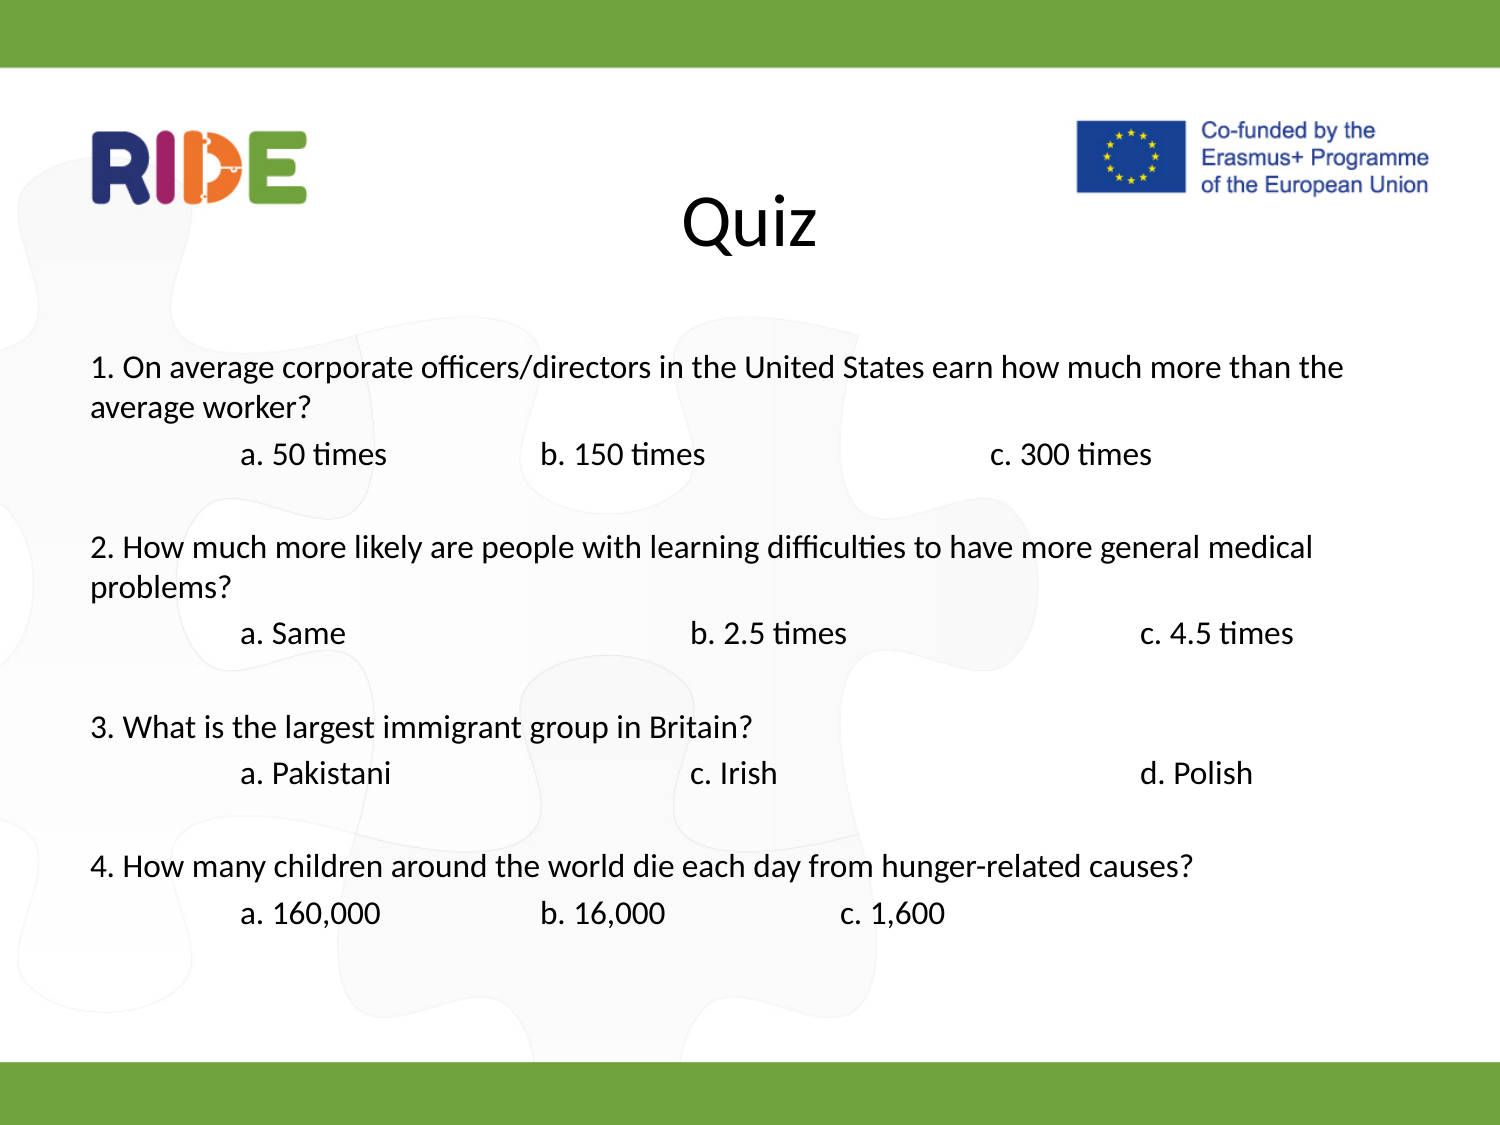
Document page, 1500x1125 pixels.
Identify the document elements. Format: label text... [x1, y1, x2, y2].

title Quiz [75, 143, 1425, 289]
list 1. On average corporate officers/directors in the United States earn how much more than the average worker? a. 50 times b. 150 times c. 300 times 2. How much more likely are people with learning difficulties to have more general medical problems? a. Same b. 2.5 times c. 4.5 times 3. What is the largest immigrant group in Britain? a. Pakistani c. Irish d. Polish 4. How many children around the world die each day from hunger-related causes? a. 160,000 b. 16,000 c. 1,600 [75, 337, 1425, 1067]
picture [0, 0, 1500, 1125]
